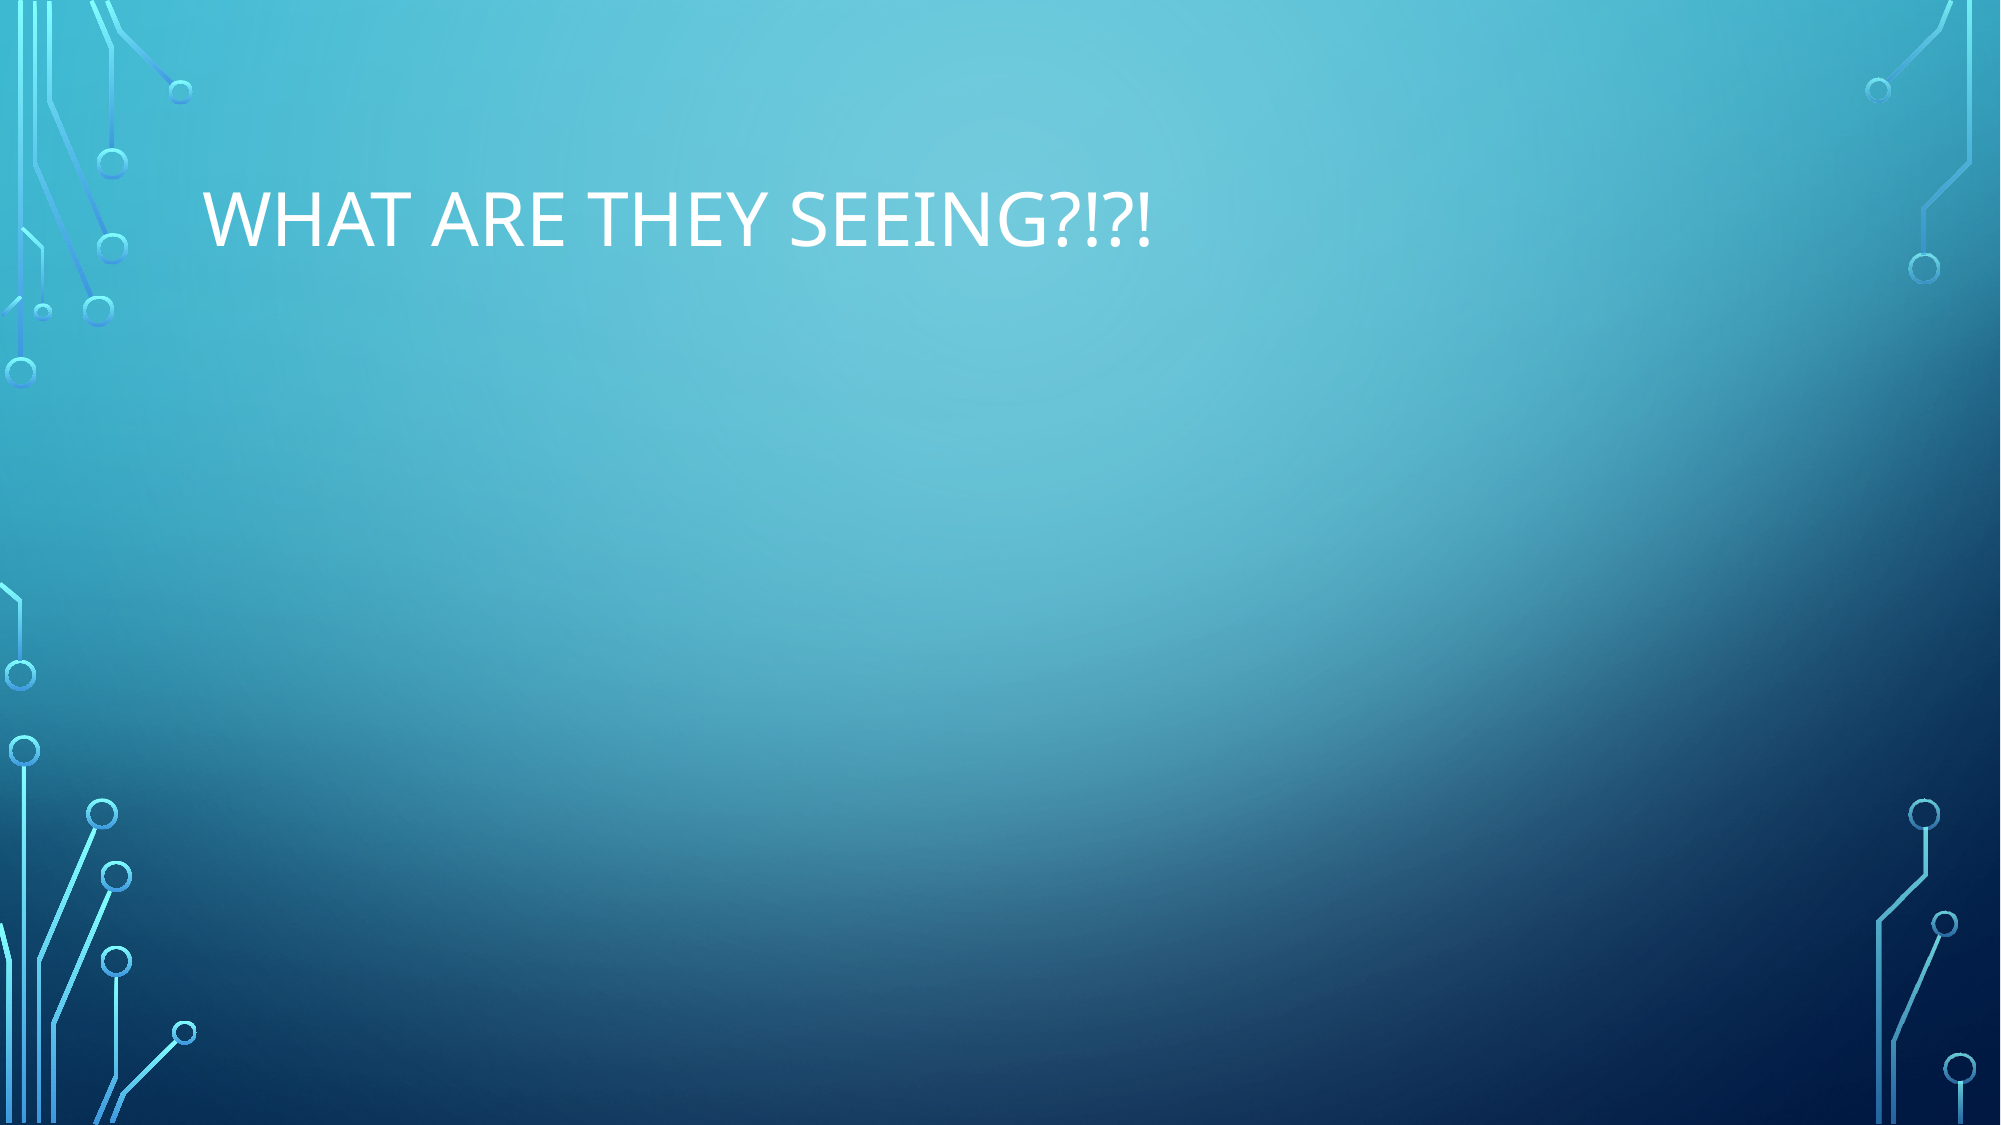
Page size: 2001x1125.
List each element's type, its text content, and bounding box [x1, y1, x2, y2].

title What are they seeing?!?! [187, 101, 1813, 344]
